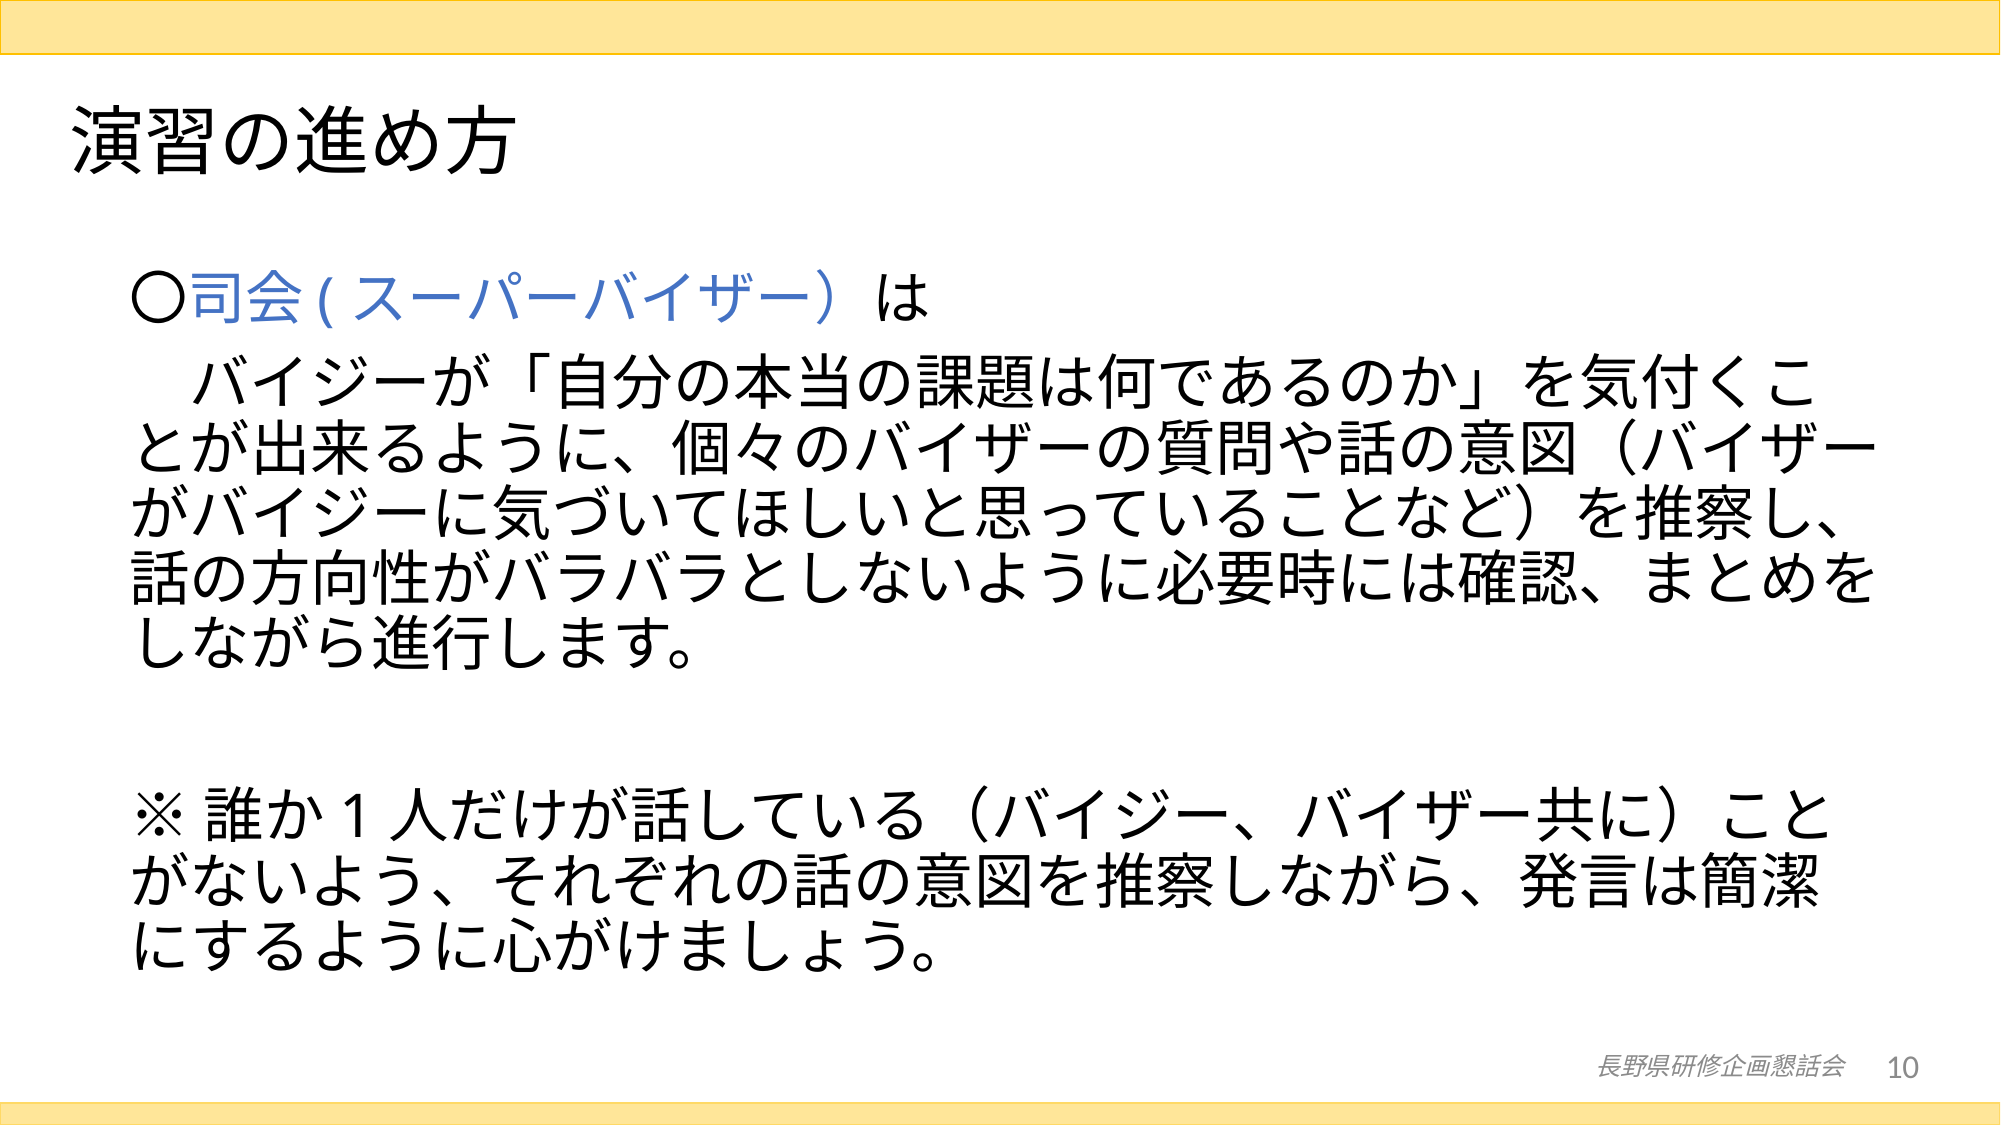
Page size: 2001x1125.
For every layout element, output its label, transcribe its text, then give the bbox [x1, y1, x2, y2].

title 演習の進め方 [55, 80, 1780, 209]
slide_number 10 [1862, 1035, 1935, 1096]
list 〇司会(スーパーバイザー）は バイジーが「自分の本当の課題は何であるのか」を気付くことが出来るように、個々のバイザーの質問や話の意図（バイザーがバイジーに気づいてほしいと思っていることなど）を推察し、話の方向性がバラバラとしないように必要時には確認、まとめをしながら進行します。 ※誰か1人だけが話している（バイジー、バイザー共に）ことがないよう、それぞれの話の意図を推察しながら、発言は簡潔にするように心がけましょう。 [114, 261, 1898, 1014]
footer 長野県研修企画懇話会 [1185, 1035, 1861, 1096]
